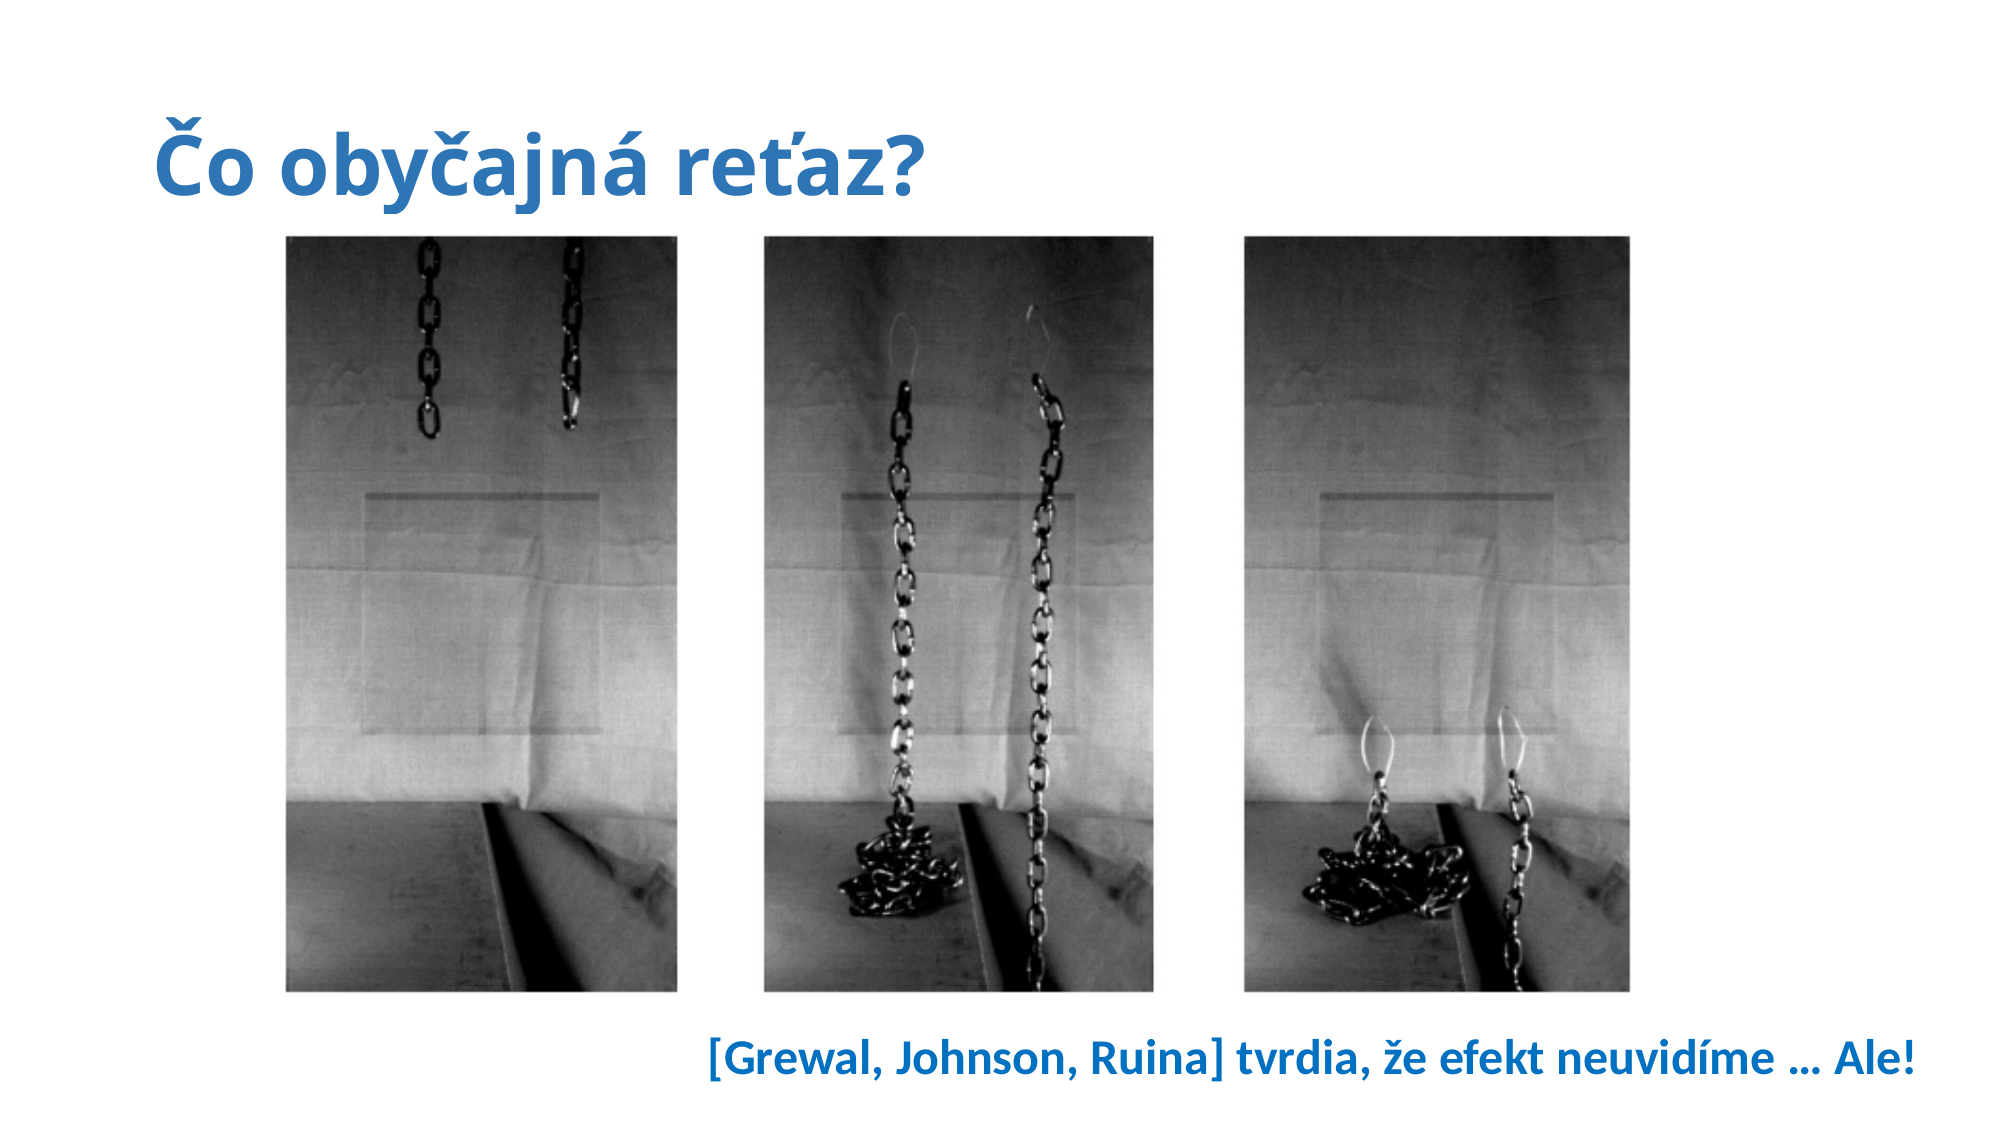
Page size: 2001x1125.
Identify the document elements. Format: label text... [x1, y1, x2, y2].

text_box [Grewal, Johnson, Ruina] tvrdia, že efekt neuvidíme … Ale! [693, 1016, 1934, 1092]
title Čo obyčajná reťaz? [137, 59, 1863, 278]
picture [224, 214, 1704, 1017]
